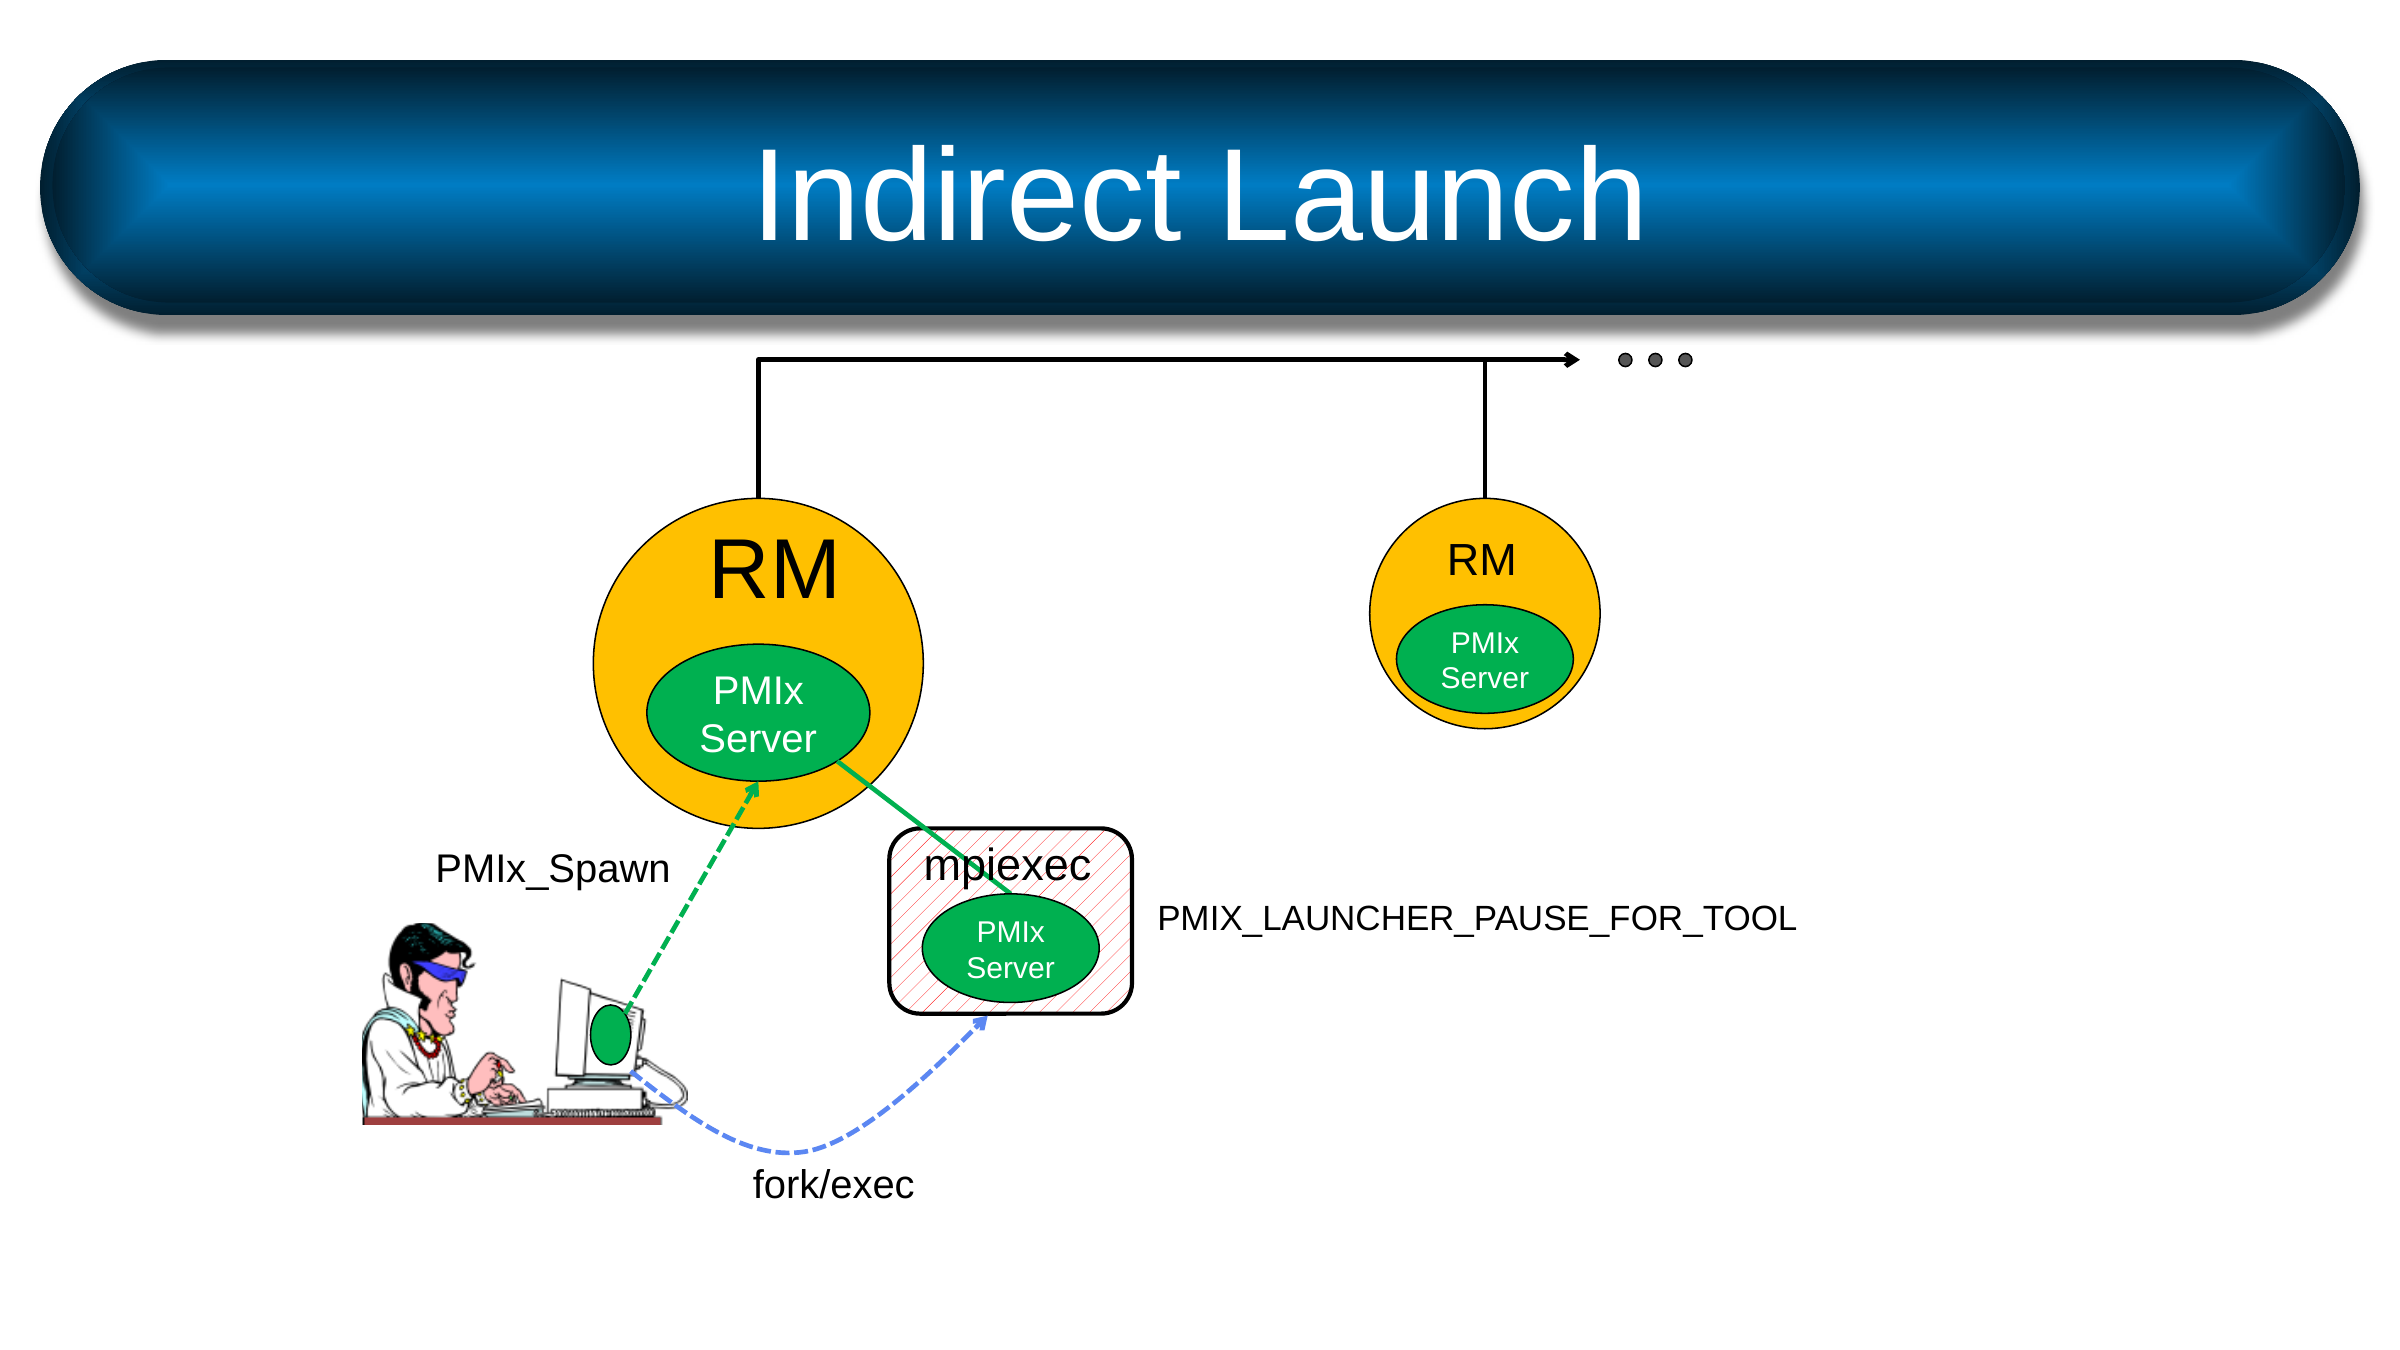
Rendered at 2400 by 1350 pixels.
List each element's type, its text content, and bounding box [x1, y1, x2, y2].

text_box [1678, 353, 1692, 367]
picture [361, 922, 689, 1125]
text_box fork/exec [738, 1150, 930, 1214]
title Indirect Launch [179, 75, 1094, 300]
text_box PMIX_LAUNCHER_PAUSE_FOR_TOOL [1142, 887, 1813, 945]
text_box [693, 1015, 988, 1150]
text_box [887, 847, 1135, 1016]
text_box [708, 498, 808, 506]
text_box [1618, 353, 1632, 367]
text_box [593, 511, 924, 779]
text_box RM [693, 506, 856, 623]
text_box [624, 780, 759, 1014]
text_box PMIx Server [644, 642, 872, 784]
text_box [1099, 18, 1239, 841]
text_box PMIx Server [1394, 602, 1576, 716]
text_box mpiexec [1015, 828, 1107, 898]
text_box RM [1432, 522, 1532, 592]
text_box [762, 768, 831, 829]
text_box [1648, 353, 1662, 367]
text_box PMIx_Spawn [420, 834, 619, 898]
title Indirect Launch [1243, 75, 2221, 300]
text_box [1369, 498, 1601, 729]
text_box PMIx Server [920, 891, 1102, 1005]
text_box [836, 760, 1011, 895]
